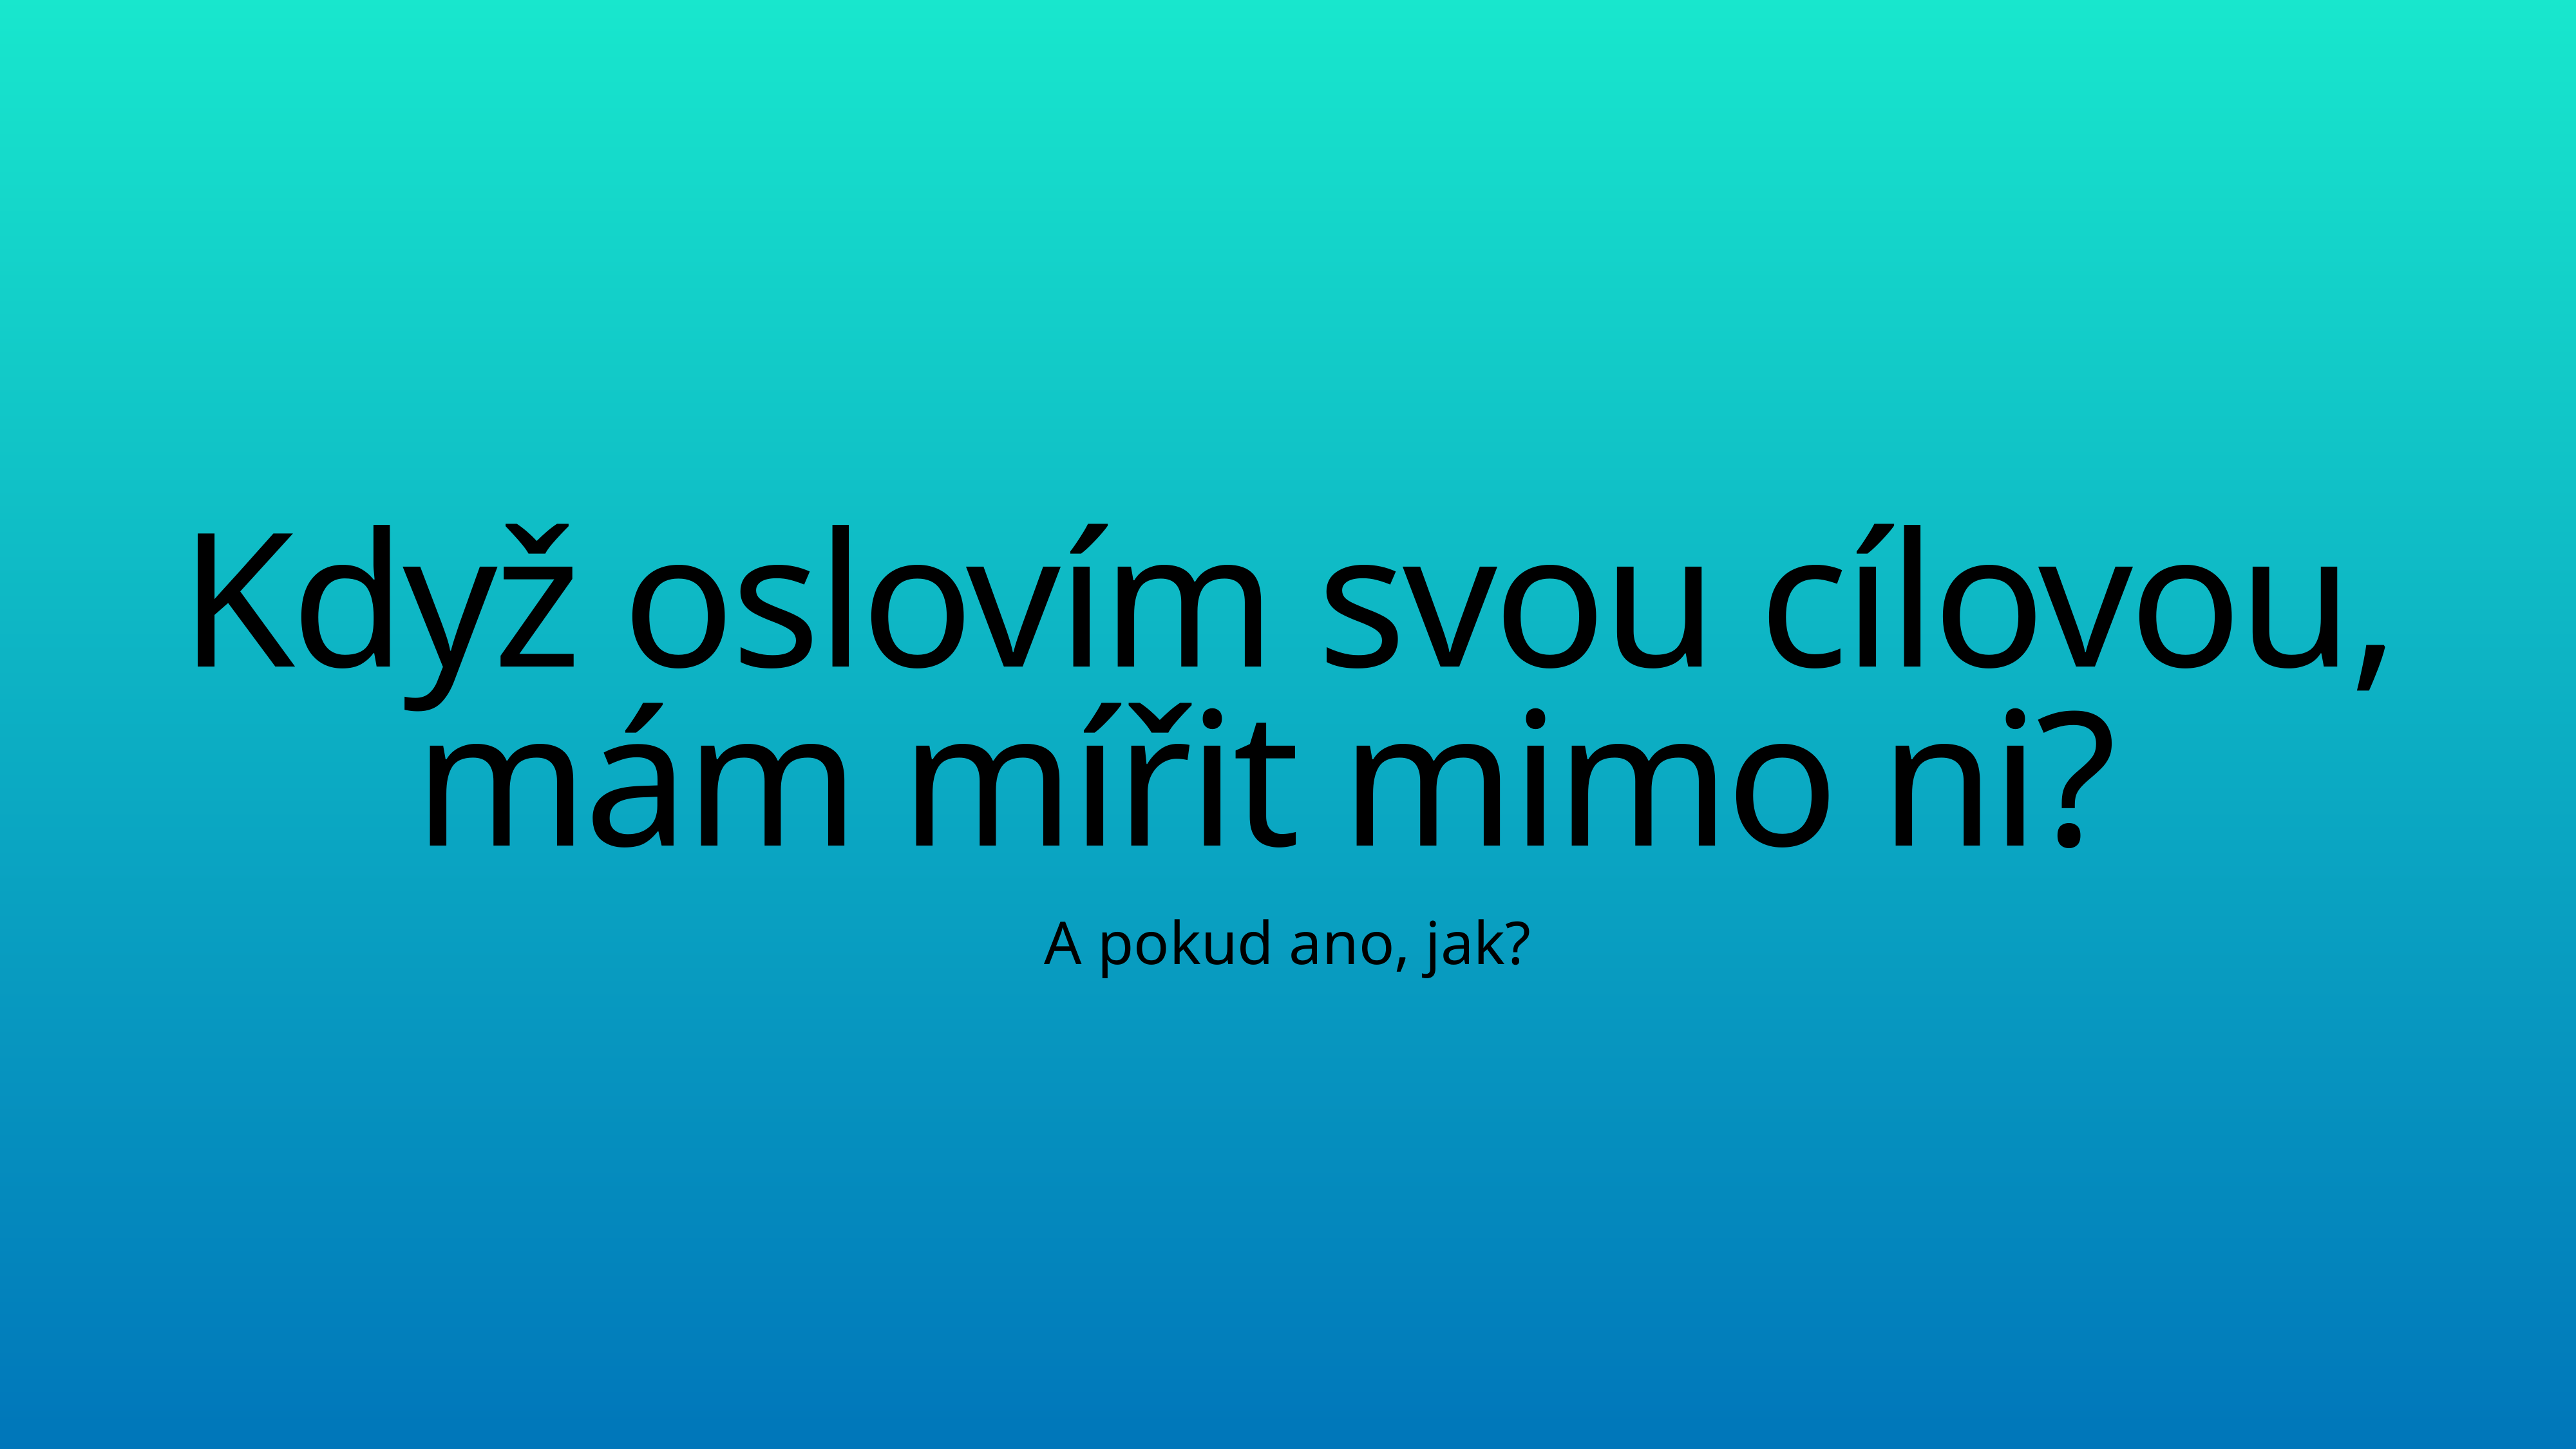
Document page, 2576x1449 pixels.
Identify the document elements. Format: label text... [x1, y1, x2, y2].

list A pokud ano, jak? [133, 900, 2443, 1009]
list Když oslovím svou cílovou, mám mířit mimo ni? [133, 412, 2443, 887]
